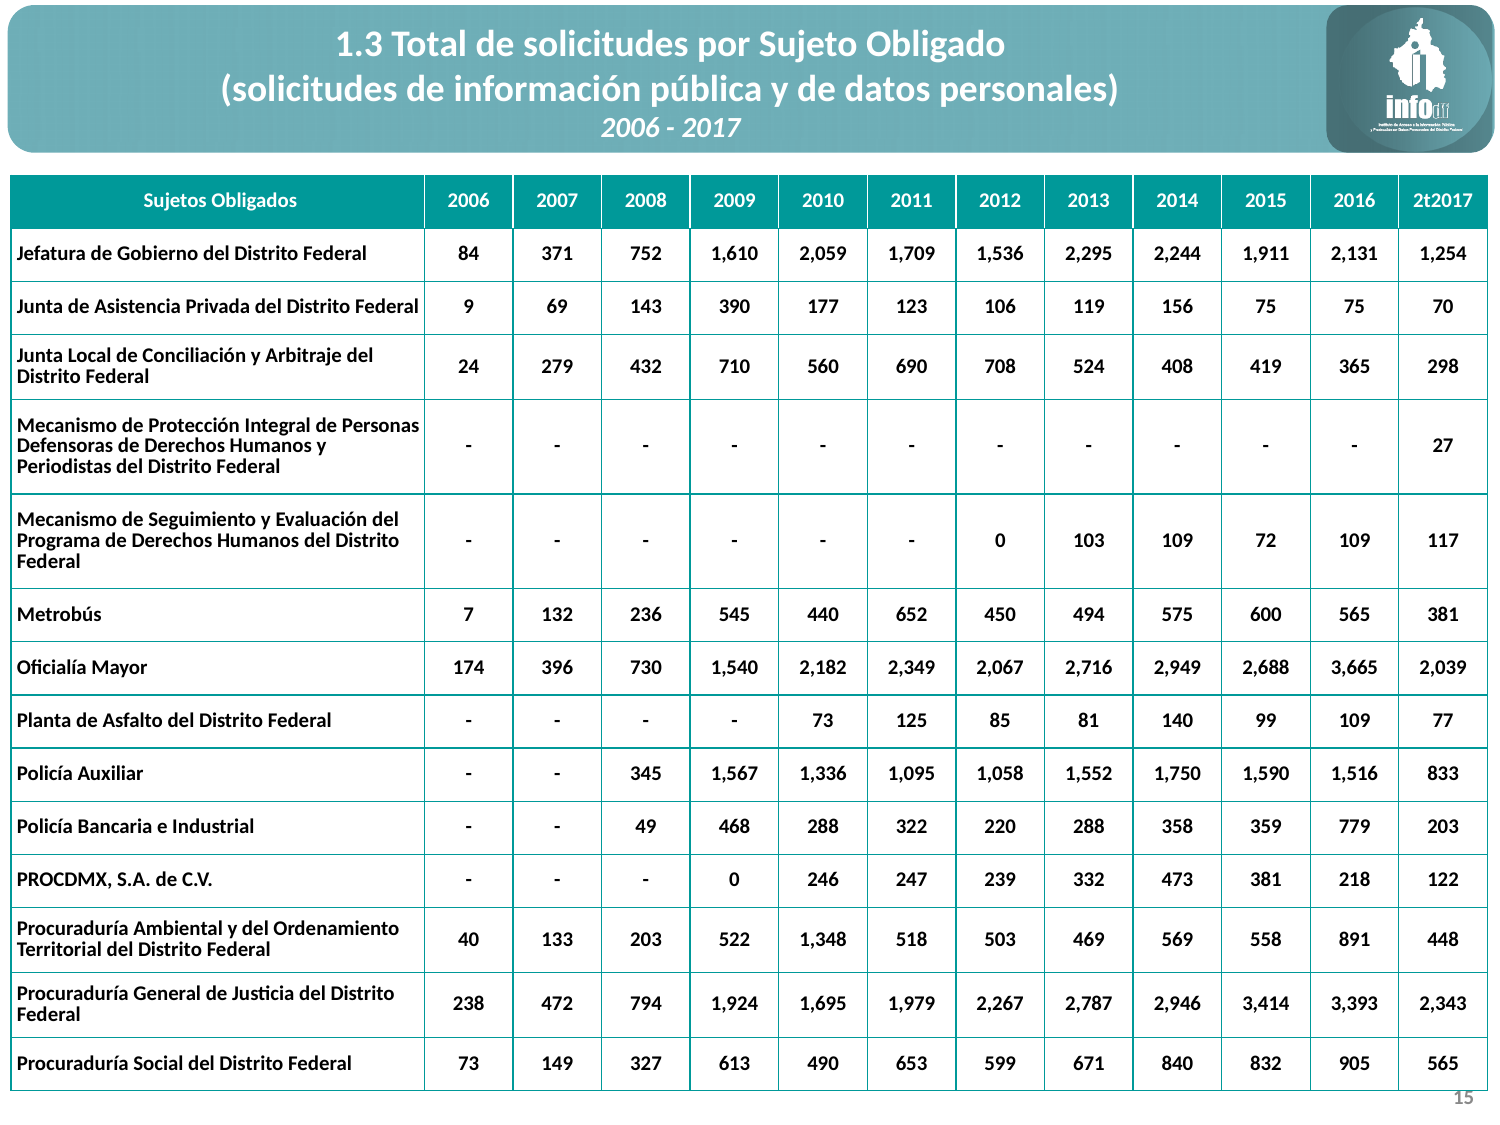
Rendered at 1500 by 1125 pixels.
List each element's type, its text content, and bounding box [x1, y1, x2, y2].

table_cell - [1134, 400, 1221, 493]
table_cell - [514, 495, 601, 588]
table_cell - [691, 696, 778, 747]
table_cell Junta de Asistencia Privada del Distrito Federal [12, 282, 424, 334]
table_cell 381 [1399, 589, 1487, 641]
table_cell 1,750 [1134, 749, 1221, 801]
table_cell 600 [1222, 589, 1310, 641]
table_cell 7 [425, 589, 512, 641]
table_cell 239 [957, 855, 1044, 907]
table_cell 2,244 [1134, 229, 1221, 281]
table_cell 1,095 [868, 749, 955, 801]
table_cell 1,567 [691, 749, 778, 801]
table_cell 1,709 [868, 229, 955, 281]
table_cell 288 [1045, 802, 1132, 854]
table_cell 794 [602, 973, 689, 1037]
table_cell 905 [1311, 1038, 1398, 1090]
table_cell 473 [1134, 855, 1221, 907]
table_cell - [602, 400, 689, 493]
table_cell 408 [1134, 335, 1221, 399]
table_cell 0 [691, 855, 778, 907]
table_cell - [425, 400, 512, 493]
table_cell 545 [691, 589, 778, 641]
table_cell 75 [1222, 282, 1310, 334]
table_cell 236 [602, 589, 689, 641]
table_cell Procuraduría Ambiental y del Ordenamiento Territorial del Distrito Federal [12, 908, 424, 972]
table_cell Procuraduría General de Justicia del Distrito Federal [12, 973, 424, 1037]
table_cell 2,267 [957, 973, 1044, 1037]
table_cell 109 [1134, 495, 1221, 588]
table_cell - [1311, 400, 1398, 493]
table_cell 3,665 [1311, 642, 1398, 694]
table_cell 77 [1399, 696, 1487, 747]
table_cell 575 [1134, 589, 1221, 641]
table_cell 322 [868, 802, 955, 854]
table_cell Mecanismo de Protección Integral de Personas Defensoras de Derechos Humanos y Periodistas del Distrito Federal [12, 400, 424, 493]
table_cell 613 [691, 1038, 778, 1090]
table_header 2010 [779, 176, 867, 228]
table_cell 1,911 [1222, 229, 1310, 281]
table_cell 298 [1399, 335, 1487, 399]
table_cell 247 [868, 855, 955, 907]
table_cell 85 [957, 696, 1044, 747]
table_cell 117 [1399, 495, 1487, 588]
table_cell 140 [1134, 696, 1221, 747]
table_header 2011 [868, 176, 955, 228]
table_cell - [514, 802, 601, 854]
table_header 2007 [514, 176, 601, 228]
table_cell 832 [1222, 1038, 1310, 1090]
table_cell 143 [602, 282, 689, 334]
table_cell 327 [602, 1038, 689, 1090]
table_cell Policía Auxiliar [12, 749, 424, 801]
table_cell Jefatura de Gobierno del Distrito Federal [12, 229, 424, 281]
table_header 2008 [602, 176, 689, 228]
table_cell Metrobús [12, 589, 424, 641]
table_cell - [868, 400, 955, 493]
table_cell 122 [1399, 855, 1487, 907]
table_cell 49 [602, 802, 689, 854]
picture [19, 5, 1495, 153]
table_cell 710 [691, 335, 778, 399]
table_cell - [514, 696, 601, 747]
slide_number 15 [1416, 1056, 1490, 1117]
table_cell 2,295 [1045, 229, 1132, 281]
table_cell 9 [425, 282, 512, 334]
table_cell 560 [779, 335, 867, 399]
table_cell 132 [514, 589, 601, 641]
table_cell - [425, 855, 512, 907]
table_cell 365 [1311, 335, 1398, 399]
table_cell 246 [779, 855, 867, 907]
table_cell 1,540 [691, 642, 778, 694]
table_cell 2,688 [1222, 642, 1310, 694]
table_header 2014 [1134, 176, 1221, 228]
table_cell 177 [779, 282, 867, 334]
table_cell 2,343 [1399, 973, 1487, 1037]
table_cell Mecanismo de Seguimiento y Evaluación del Programa de Derechos Humanos del Distrito Federal [12, 495, 424, 588]
table_cell 891 [1311, 908, 1398, 972]
table_cell 1,552 [1045, 749, 1132, 801]
table_cell 1,348 [779, 908, 867, 972]
table_cell 3,393 [1311, 973, 1398, 1037]
table_cell Planta de Asfalto del Distrito Federal [12, 696, 424, 747]
table_cell 503 [957, 908, 1044, 972]
table_cell 599 [957, 1038, 1044, 1090]
table_cell - [602, 696, 689, 747]
table_cell - [602, 855, 689, 907]
table_cell 125 [868, 696, 955, 747]
table_cell 450 [957, 589, 1044, 641]
table_cell - [691, 495, 778, 588]
table_cell 432 [602, 335, 689, 399]
table_cell 73 [425, 1038, 512, 1090]
table_cell 565 [1399, 1038, 1487, 1090]
table_cell 238 [425, 973, 512, 1037]
table_cell 419 [1222, 335, 1310, 399]
table_cell 779 [1311, 802, 1398, 854]
table_cell 40 [425, 908, 512, 972]
table_cell - [514, 855, 601, 907]
table_cell 75 [1311, 282, 1398, 334]
table_cell 332 [1045, 855, 1132, 907]
table_cell - [691, 400, 778, 493]
table_cell 1,516 [1311, 749, 1398, 801]
table_header 2t2017 [1399, 176, 1487, 228]
table_cell 708 [957, 335, 1044, 399]
table_cell 671 [1045, 1038, 1132, 1090]
table_cell 156 [1134, 282, 1221, 334]
table_cell 69 [514, 282, 601, 334]
table_cell 840 [1134, 1038, 1221, 1090]
table_cell 24 [425, 335, 512, 399]
table_cell - [514, 400, 601, 493]
table_cell 1,924 [691, 973, 778, 1037]
table_cell - [425, 749, 512, 801]
table_cell - [957, 400, 1044, 493]
table_cell 288 [779, 802, 867, 854]
table_header 2015 [1222, 176, 1310, 228]
table_header 2006 [425, 176, 512, 228]
table_cell 103 [1045, 495, 1132, 588]
table_cell - [779, 400, 867, 493]
table_cell 0 [957, 495, 1044, 588]
table_cell 565 [1311, 589, 1398, 641]
table_cell 569 [1134, 908, 1221, 972]
table_cell 752 [602, 229, 689, 281]
table_header 2012 [957, 176, 1044, 228]
table_cell 72 [1222, 495, 1310, 588]
table_cell 448 [1399, 908, 1487, 972]
table_cell 84 [425, 229, 512, 281]
table_cell 133 [514, 908, 601, 972]
table_cell 218 [1311, 855, 1398, 907]
table_cell 123 [868, 282, 955, 334]
table_cell 279 [514, 335, 601, 399]
table_cell 99 [1222, 696, 1310, 747]
table_cell 119 [1045, 282, 1132, 334]
table_cell 2,039 [1399, 642, 1487, 694]
table_header 2013 [1045, 176, 1132, 228]
table_cell 558 [1222, 908, 1310, 972]
table_cell 730 [602, 642, 689, 694]
table_cell 494 [1045, 589, 1132, 641]
table_cell 2,059 [779, 229, 867, 281]
table_cell 359 [1222, 802, 1310, 854]
table_cell 2,946 [1134, 973, 1221, 1037]
table_header Sujetos Obligados [12, 176, 424, 228]
table_cell 203 [1399, 802, 1487, 854]
table_cell 109 [1311, 696, 1398, 747]
table_cell - [868, 495, 955, 588]
table_cell 472 [514, 973, 601, 1037]
table_cell 2,182 [779, 642, 867, 694]
table_cell - [1222, 400, 1310, 493]
table_cell 371 [514, 229, 601, 281]
table_cell 396 [514, 642, 601, 694]
table_cell 2,131 [1311, 229, 1398, 281]
table_cell 1,254 [1399, 229, 1487, 281]
table_cell 653 [868, 1038, 955, 1090]
table_cell 2,949 [1134, 642, 1221, 694]
text_box 1.3 Total de solicitudes por Sujeto Obligado (solicitudes de información pública y de datos personales) 2006 - 2017 [12, 10, 1329, 152]
table_cell 524 [1045, 335, 1132, 399]
table_cell PROCDMX, S.A. de C.V. [12, 855, 424, 907]
table_cell 358 [1134, 802, 1221, 854]
table_cell 1,058 [957, 749, 1044, 801]
table_cell 1,536 [957, 229, 1044, 281]
table_cell Junta Local de Conciliación y Arbitraje del Distrito Federal [12, 335, 424, 399]
table_cell 381 [1222, 855, 1310, 907]
table_header 2016 [1311, 176, 1398, 228]
table_cell 1,590 [1222, 749, 1310, 801]
table_cell Procuraduría Social del Distrito Federal [12, 1038, 424, 1090]
table_cell 220 [957, 802, 1044, 854]
table_cell 203 [602, 908, 689, 972]
table_cell 109 [1311, 495, 1398, 588]
table_cell 73 [779, 696, 867, 747]
table_cell - [514, 749, 601, 801]
table_cell 1,336 [779, 749, 867, 801]
table_cell 1,610 [691, 229, 778, 281]
table_cell 345 [602, 749, 689, 801]
table_cell Oficialía Mayor [12, 642, 424, 694]
table_cell 390 [691, 282, 778, 334]
table_cell - [779, 495, 867, 588]
table_cell 2,067 [957, 642, 1044, 694]
table_cell 518 [868, 908, 955, 972]
table_cell 490 [779, 1038, 867, 1090]
table_cell - [425, 696, 512, 747]
table_cell 652 [868, 589, 955, 641]
table_cell - [1045, 400, 1132, 493]
table_cell 2,787 [1045, 973, 1132, 1037]
table_cell - [602, 495, 689, 588]
table_cell 440 [779, 589, 867, 641]
table_cell 81 [1045, 696, 1132, 747]
table_cell 106 [957, 282, 1044, 334]
table_cell 174 [425, 642, 512, 694]
table_cell 149 [514, 1038, 601, 1090]
table_cell Policía Bancaria e Industrial [12, 802, 424, 854]
table_cell - [425, 802, 512, 854]
table_cell 468 [691, 802, 778, 854]
table_cell 522 [691, 908, 778, 972]
table_cell 2,716 [1045, 642, 1132, 694]
table_cell 469 [1045, 908, 1132, 972]
table_cell 690 [868, 335, 955, 399]
table_cell - [425, 495, 512, 588]
table_cell 27 [1399, 400, 1487, 493]
table_cell 2,349 [868, 642, 955, 694]
table_cell 3,414 [1222, 973, 1310, 1037]
picture [7, 17, 12, 141]
table_cell 1,979 [868, 973, 955, 1037]
table_cell 1,695 [779, 973, 867, 1037]
table_cell 70 [1399, 282, 1487, 334]
table_cell 833 [1399, 749, 1487, 801]
table_header 2009 [691, 176, 778, 228]
